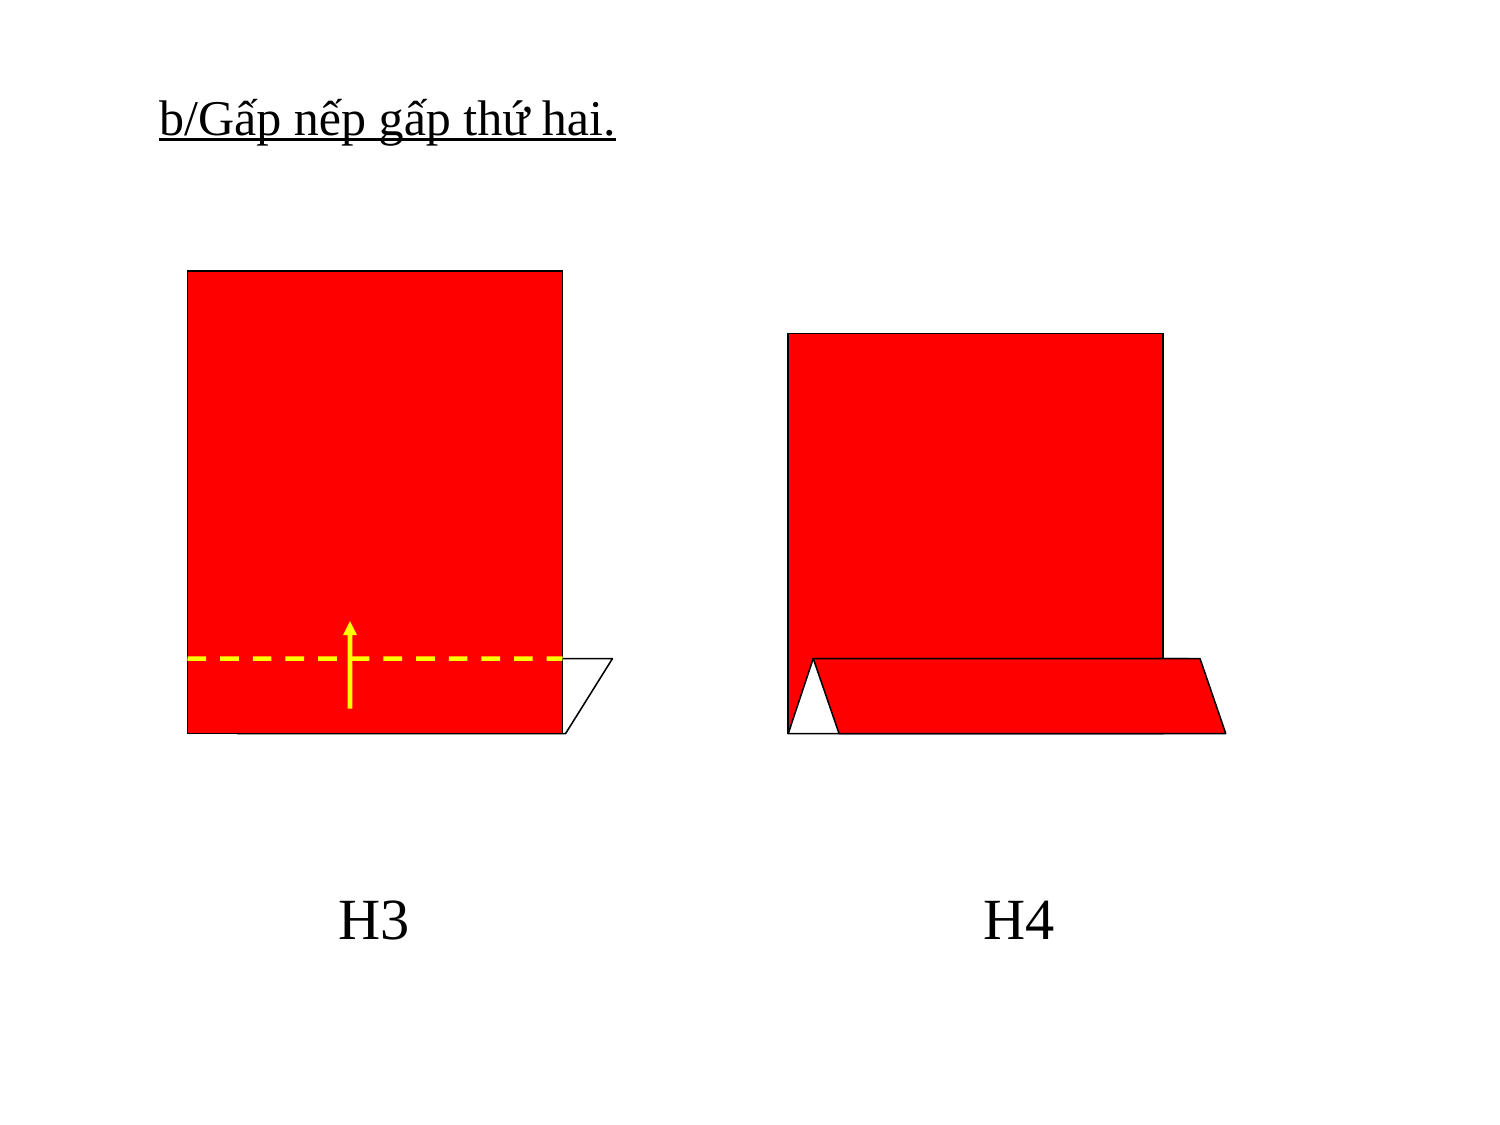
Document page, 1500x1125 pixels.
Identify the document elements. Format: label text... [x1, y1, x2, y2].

text_box b/Gấp nếp gấp thứ hai. [144, 77, 631, 153]
text_box H3 [323, 873, 425, 959]
text_box H4 [968, 873, 1070, 959]
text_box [787, 333, 1226, 734]
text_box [187, 270, 613, 734]
